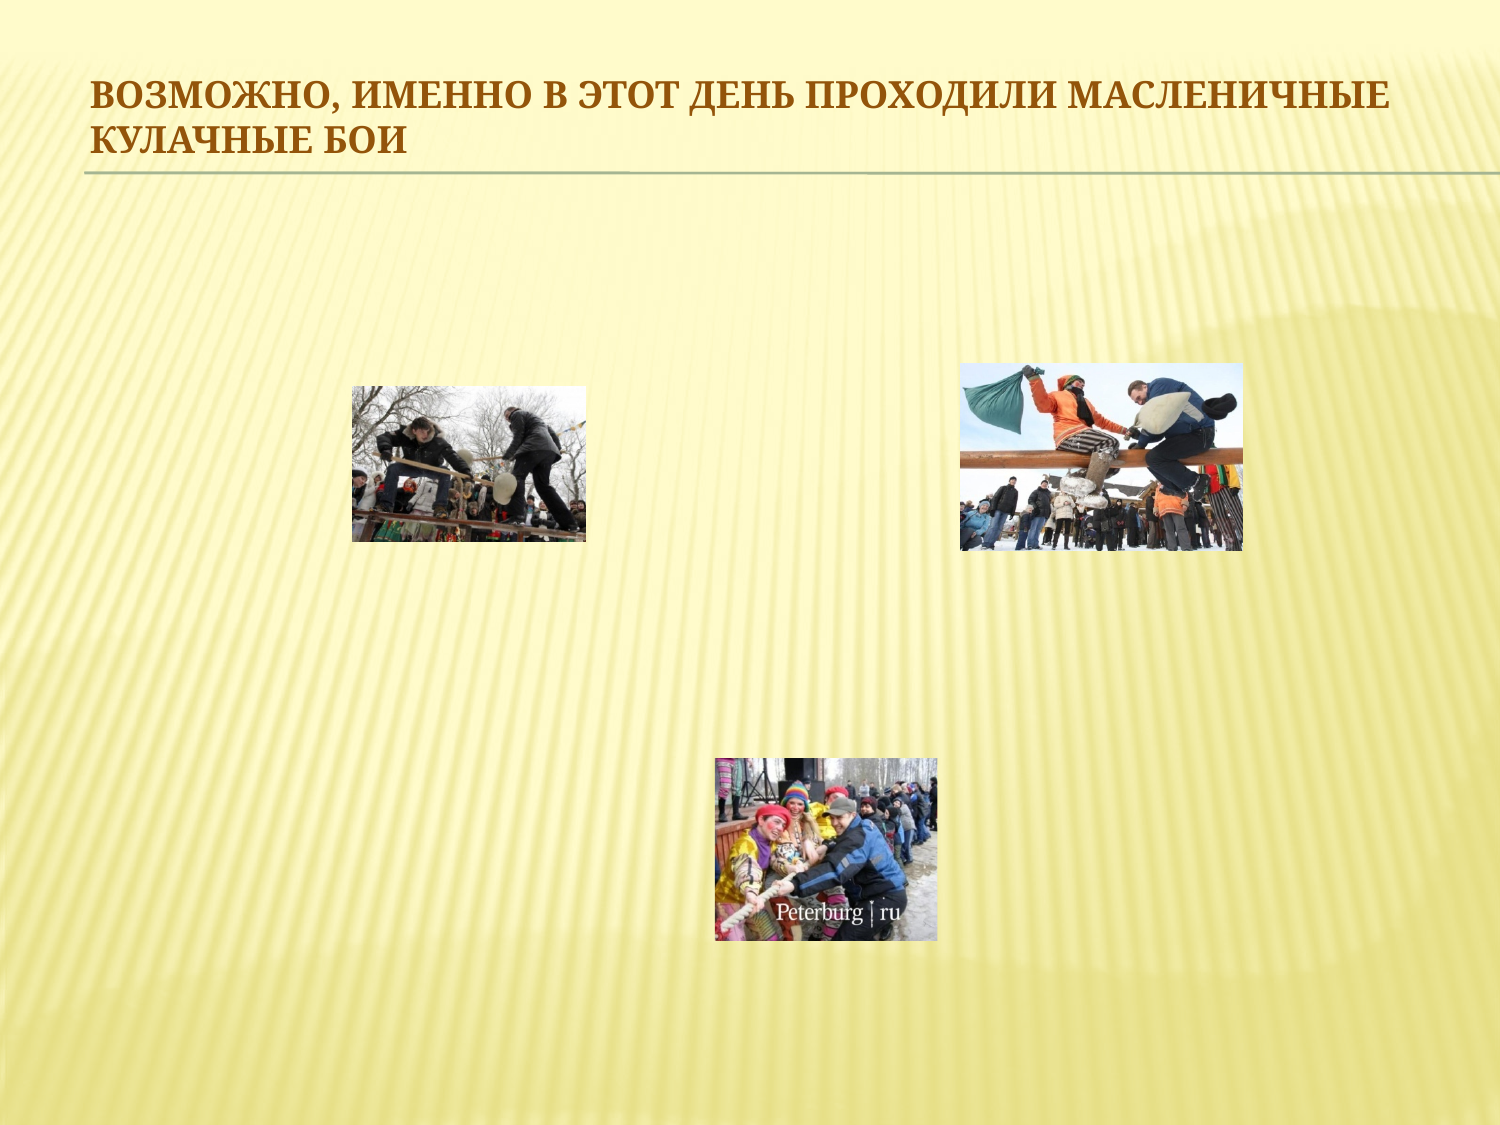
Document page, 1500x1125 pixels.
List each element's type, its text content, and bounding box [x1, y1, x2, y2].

picture [714, 758, 938, 941]
picture [351, 386, 587, 543]
title Возможно, именно в этот день проходили масленичные кулачные бои [75, 0, 1425, 233]
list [960, 362, 1243, 551]
